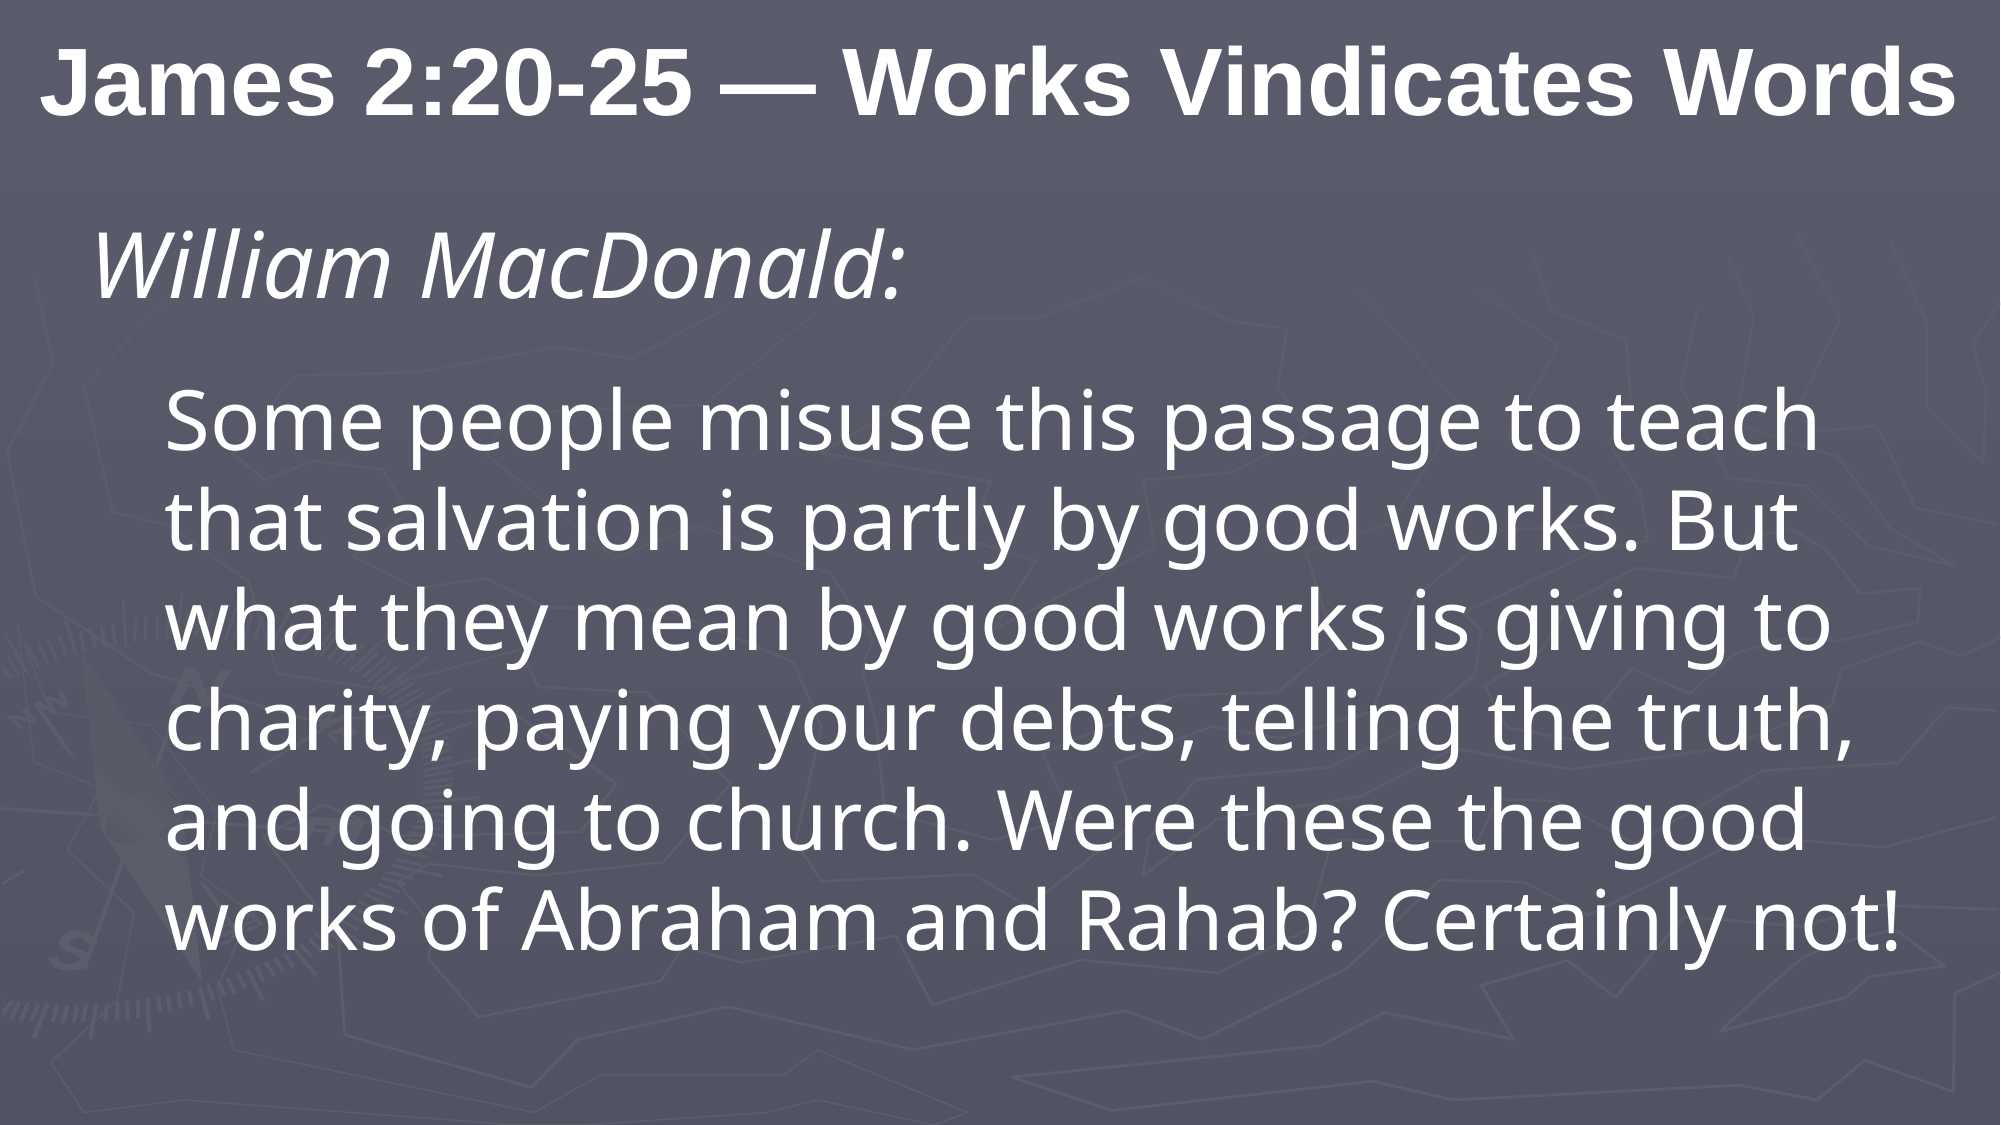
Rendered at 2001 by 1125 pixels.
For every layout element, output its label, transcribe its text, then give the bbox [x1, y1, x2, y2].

text_box James 2:20-25 — Works Vindicates Words [0, 12, 2000, 143]
text_box William MacDonald: Some people misuse this passage to teach that salvation is partly by good works. But what they mean by good works is giving to charity, paying your debts, telling the truth, and going to church. Were these the good works of Abraham and Rahab? Certainly not! [74, 200, 1938, 975]
